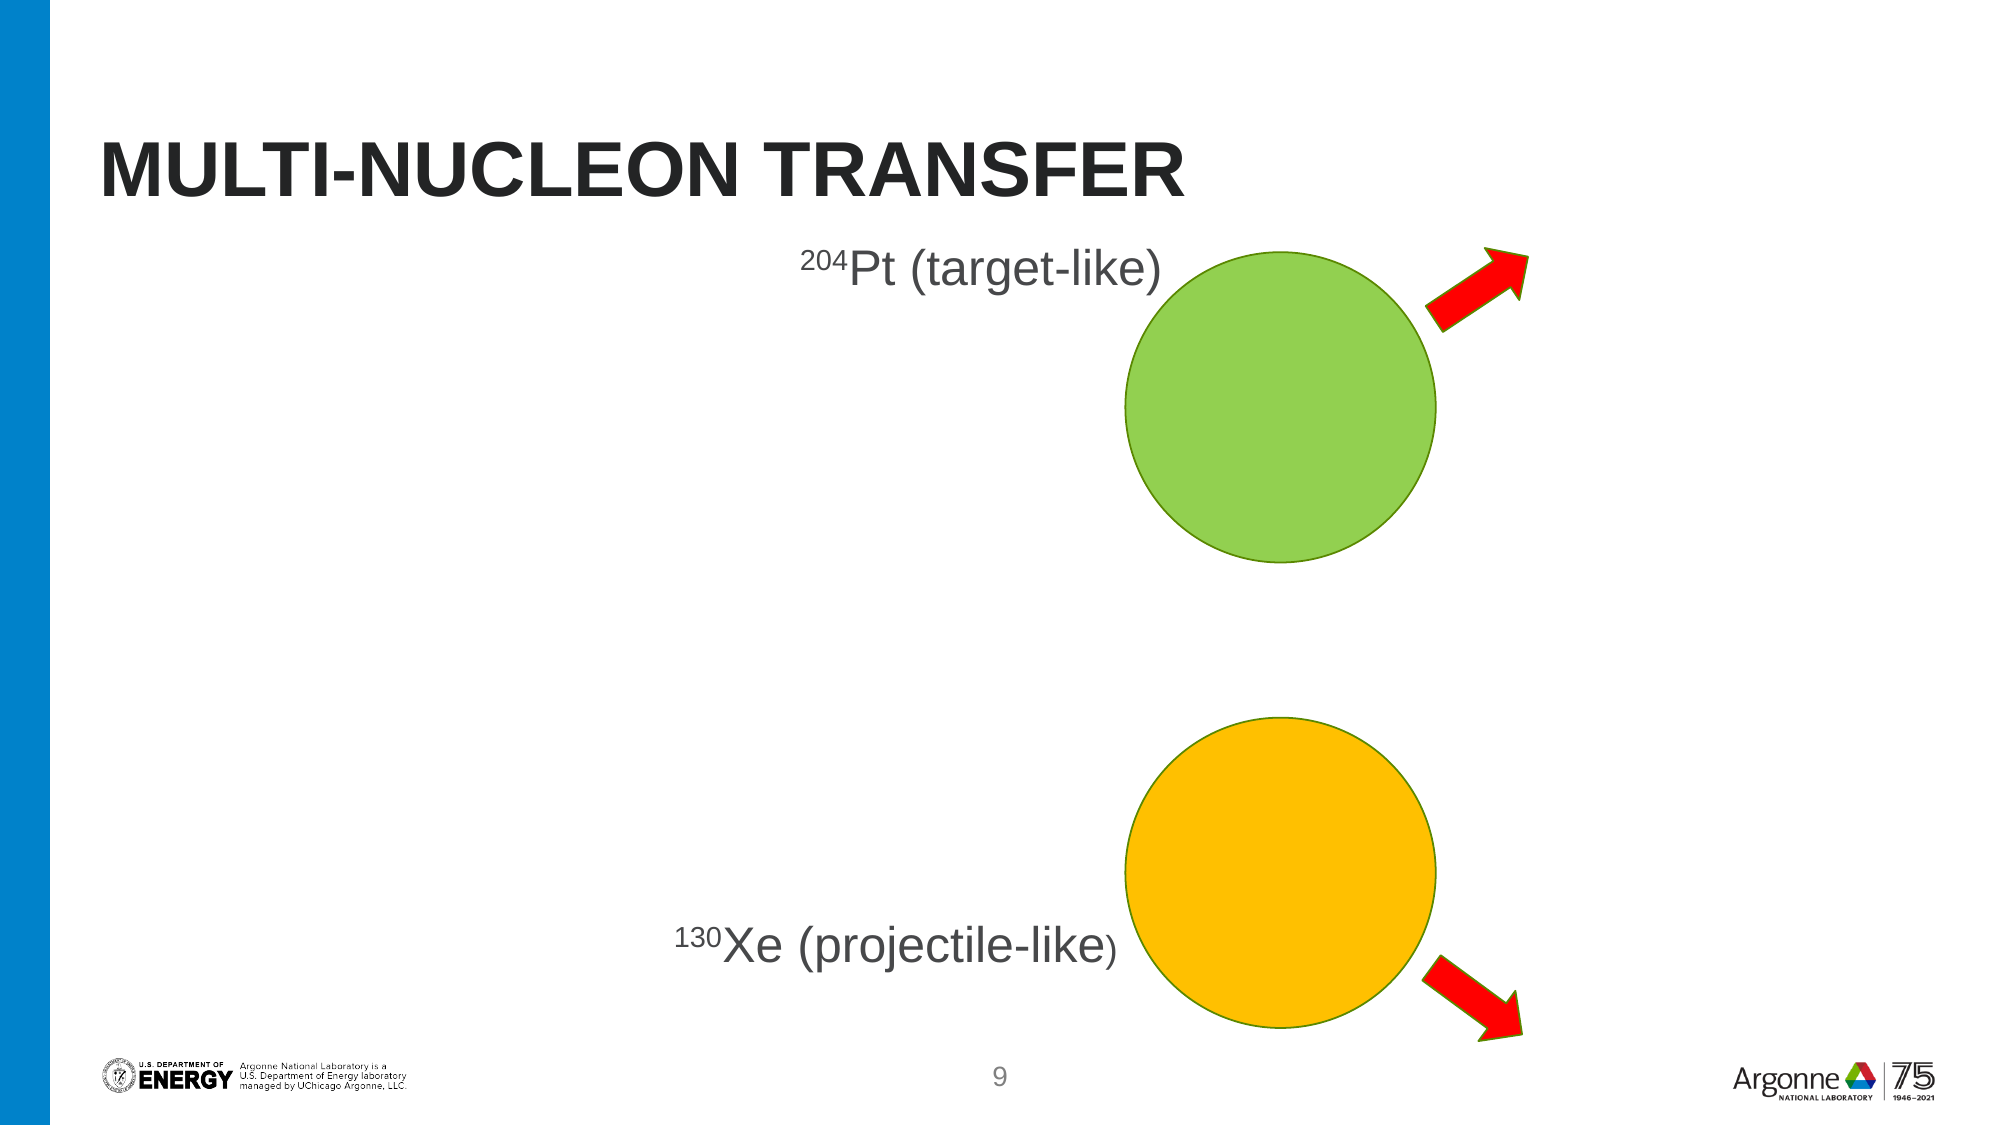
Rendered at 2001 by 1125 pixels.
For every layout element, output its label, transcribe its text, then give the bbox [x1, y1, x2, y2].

picture [1719, 1048, 1948, 1114]
picture [99, 1055, 411, 1096]
text_box [1421, 954, 1523, 1042]
text_box 130Xe (projectile-like) [658, 904, 1133, 980]
text_box [1124, 716, 1437, 1029]
slide_number 9 [950, 1061, 1050, 1092]
text_box [1124, 251, 1437, 564]
title Multi-nucleon transfer [99, 78, 1932, 215]
text_box [1424, 247, 1529, 333]
text_box 204Pt (target-like) [785, 228, 1178, 303]
